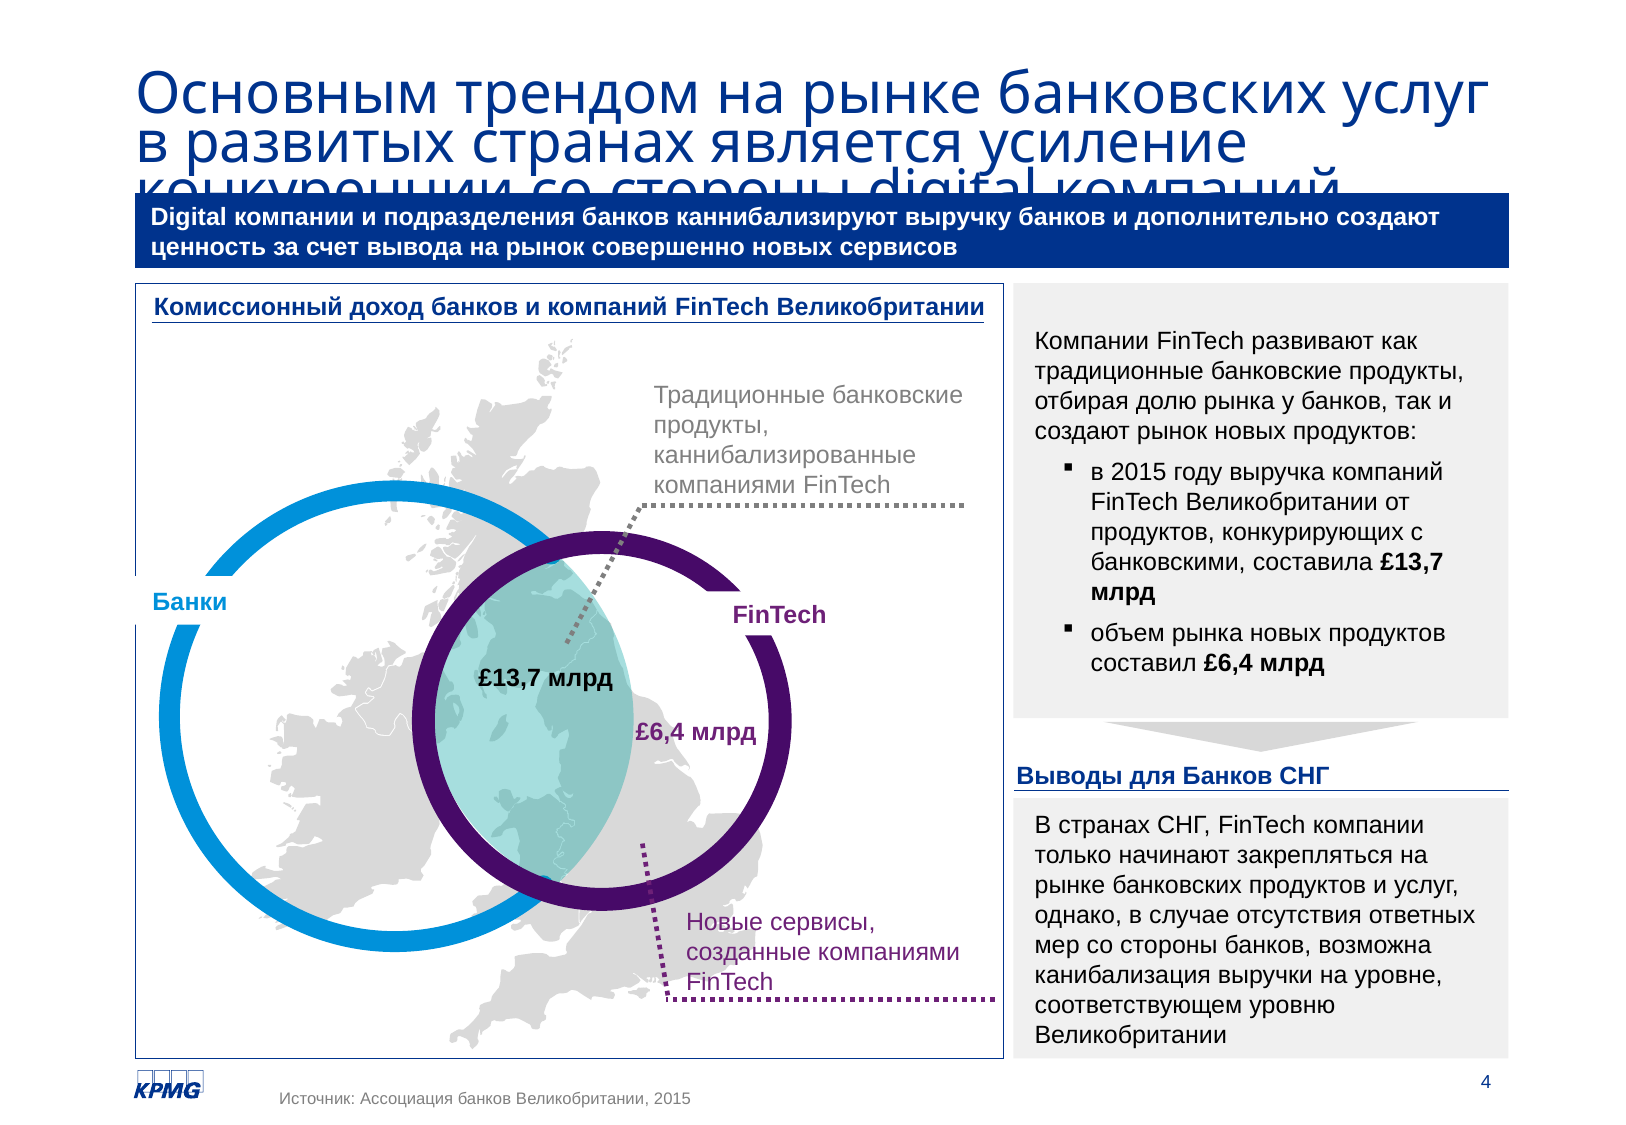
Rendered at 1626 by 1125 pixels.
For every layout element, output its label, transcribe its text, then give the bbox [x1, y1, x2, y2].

text_box В странах СНГ, FinTech компании только начинают закрепляться на рынке банковских продуктов и услуг, однако, в случае отсутствия ответных мер со стороны банков, возможна канибализация выручки на уровне, соответствующем уровню Великобритании [1012, 797, 1509, 1059]
text_box Выводы для Банков СНГ [1016, 759, 1517, 790]
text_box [246, 338, 763, 1050]
text_box Компании FinTech развивают как традиционные банковские продукты, отбирая долю рынка у банков, так и создают рынок новых продуктов: в 2015 году выручка компаний FinTech Великобритании от продуктов, конкурирующих с банковскими, составила £13,7 млрд объем рынка новых продуктов составил £6,4 млрд [1012, 282, 1509, 719]
title Основным трендом на рынке банковских услуг в развитых странах является усиление конкуренции со стороны digital компаний… [135, 74, 1490, 193]
text_box Источник: Ассоциация банков Великобритании, 2015 [270, 1079, 847, 1100]
text_box Комиссионный доход банков и компаний FinTech Великобритании [135, 283, 1004, 1059]
text_box [1103, 720, 1419, 753]
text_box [642, 843, 995, 1000]
text_box Digital компании и подразделения банков каннибализируют выручку банков и дополнительно создают ценность за счет вывода на рынок совершенно новых сервисов [135, 193, 1509, 268]
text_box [566, 505, 969, 644]
text_box [763, 644, 784, 805]
text_box Традиционные банковские продукты, каннибализированные компаниями FinTech [763, 371, 1000, 506]
text_box Банки [109, 576, 246, 625]
